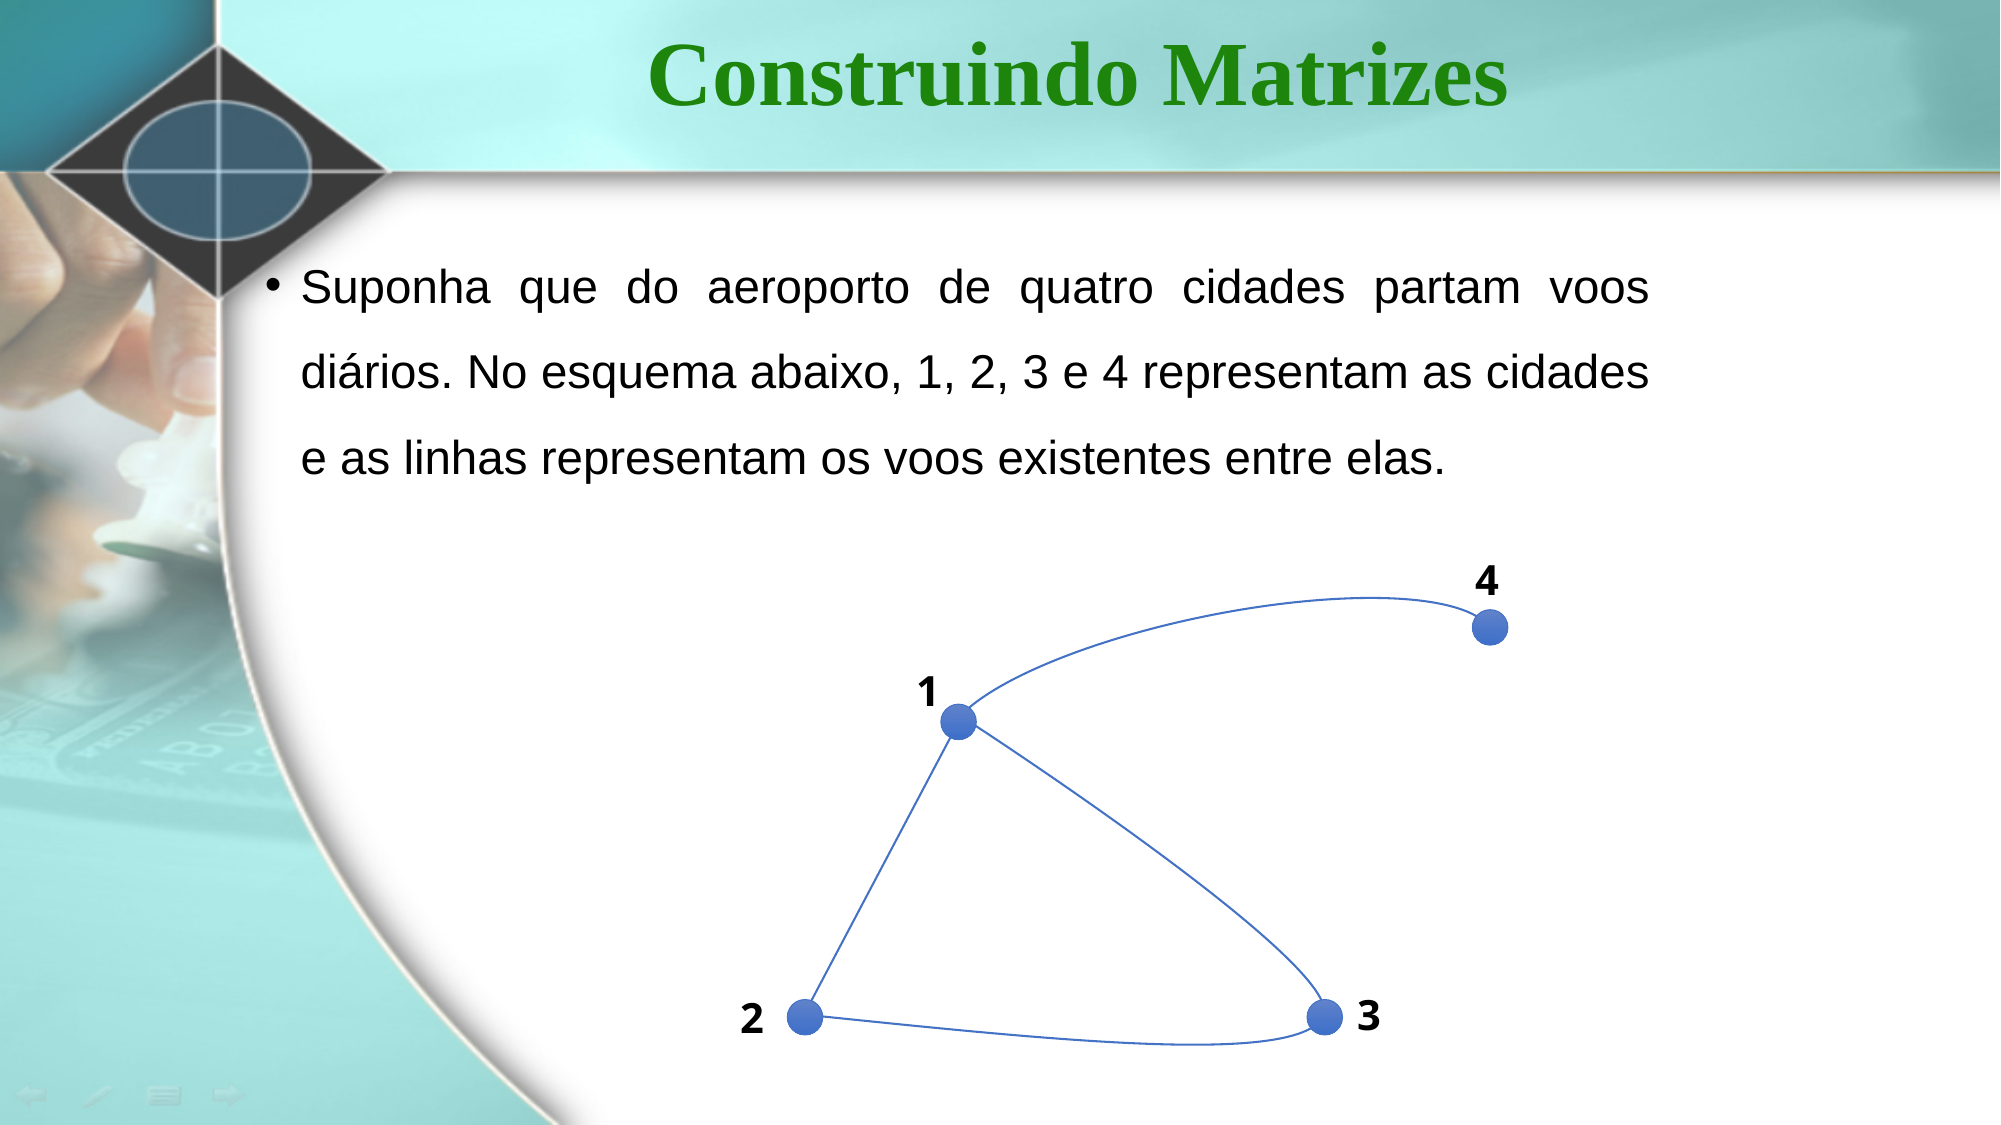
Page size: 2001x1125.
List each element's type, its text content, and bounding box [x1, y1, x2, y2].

list Suponha que do aeroporto de quatro cidades partam voos diários. No esquema abaixo, 1, 2, 3 e 4 representam as cidades e as linhas representam os voos existentes entre elas. [249, 237, 1668, 575]
text_box 1 [902, 657, 998, 723]
text_box [0, 0, 2000, 1125]
text_box 3 [1342, 981, 1438, 1047]
text_box [998, 596, 1476, 717]
text_box [819, 738, 951, 984]
text_box Construindo Matrizes [215, 19, 1941, 237]
text_box 2 [726, 984, 822, 1050]
text_box [940, 723, 977, 741]
text_box [823, 725, 1322, 1046]
text_box 4 [1460, 546, 1556, 612]
text_box [1471, 612, 1509, 646]
text_box [1306, 998, 1342, 1036]
